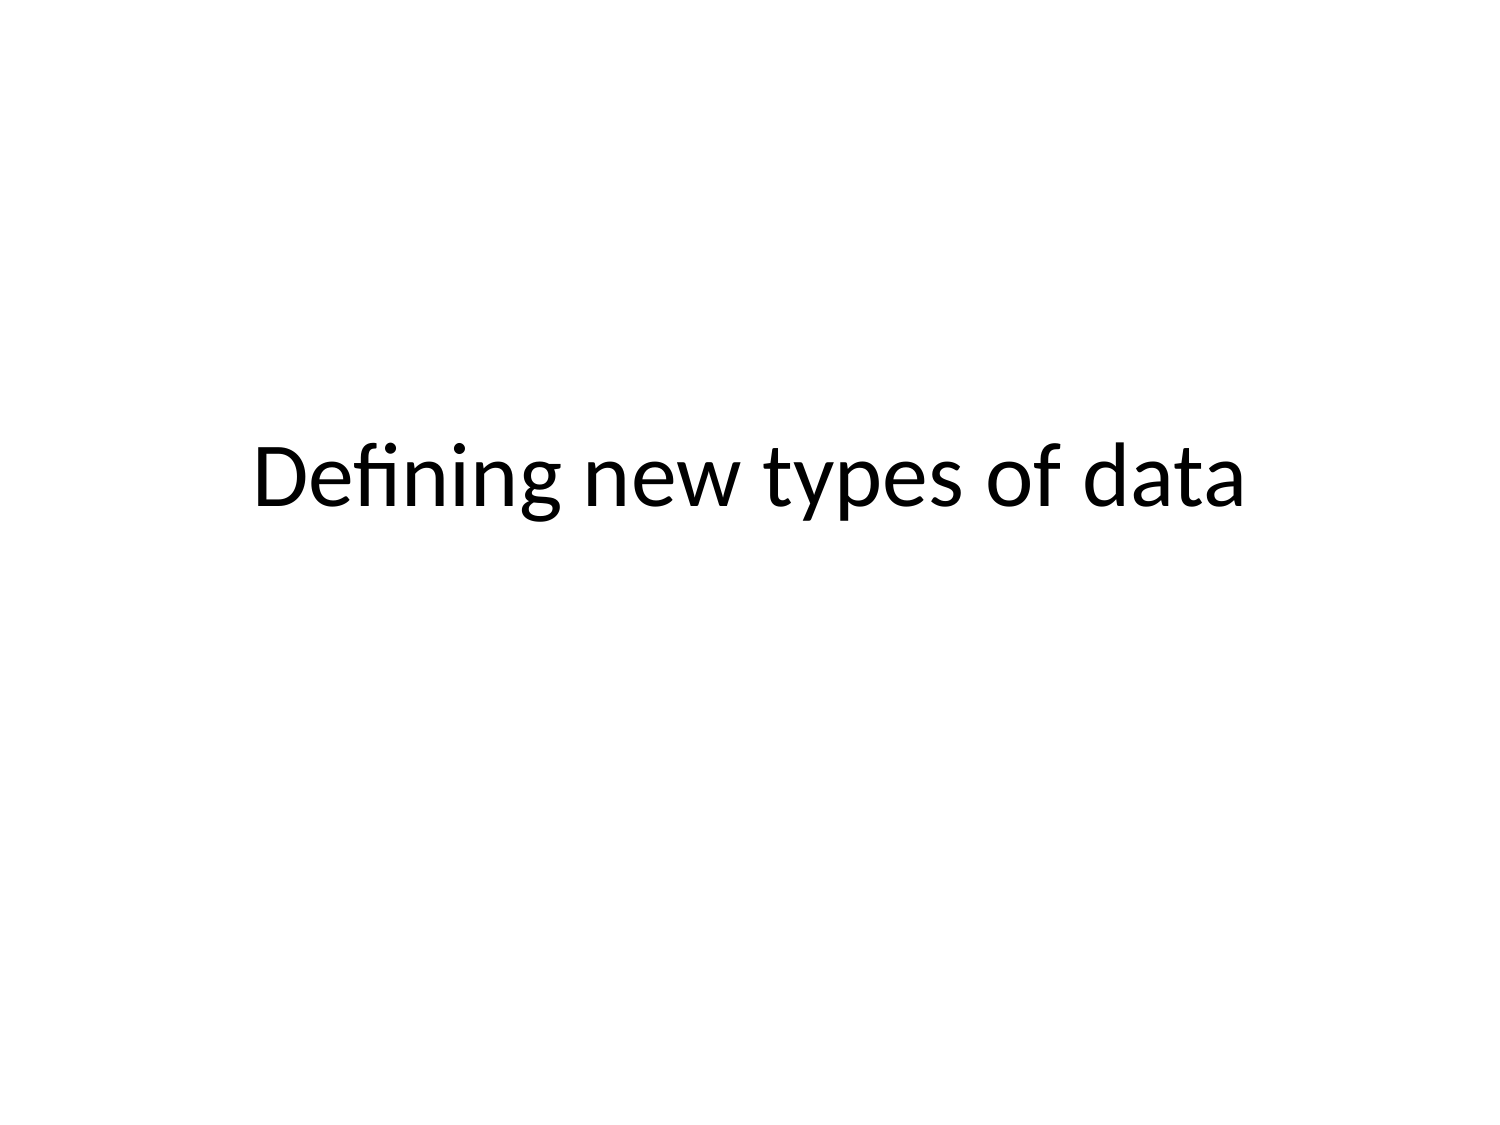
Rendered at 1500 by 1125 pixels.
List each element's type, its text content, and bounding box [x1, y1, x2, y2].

title Defining new types of data [112, 349, 1388, 591]
